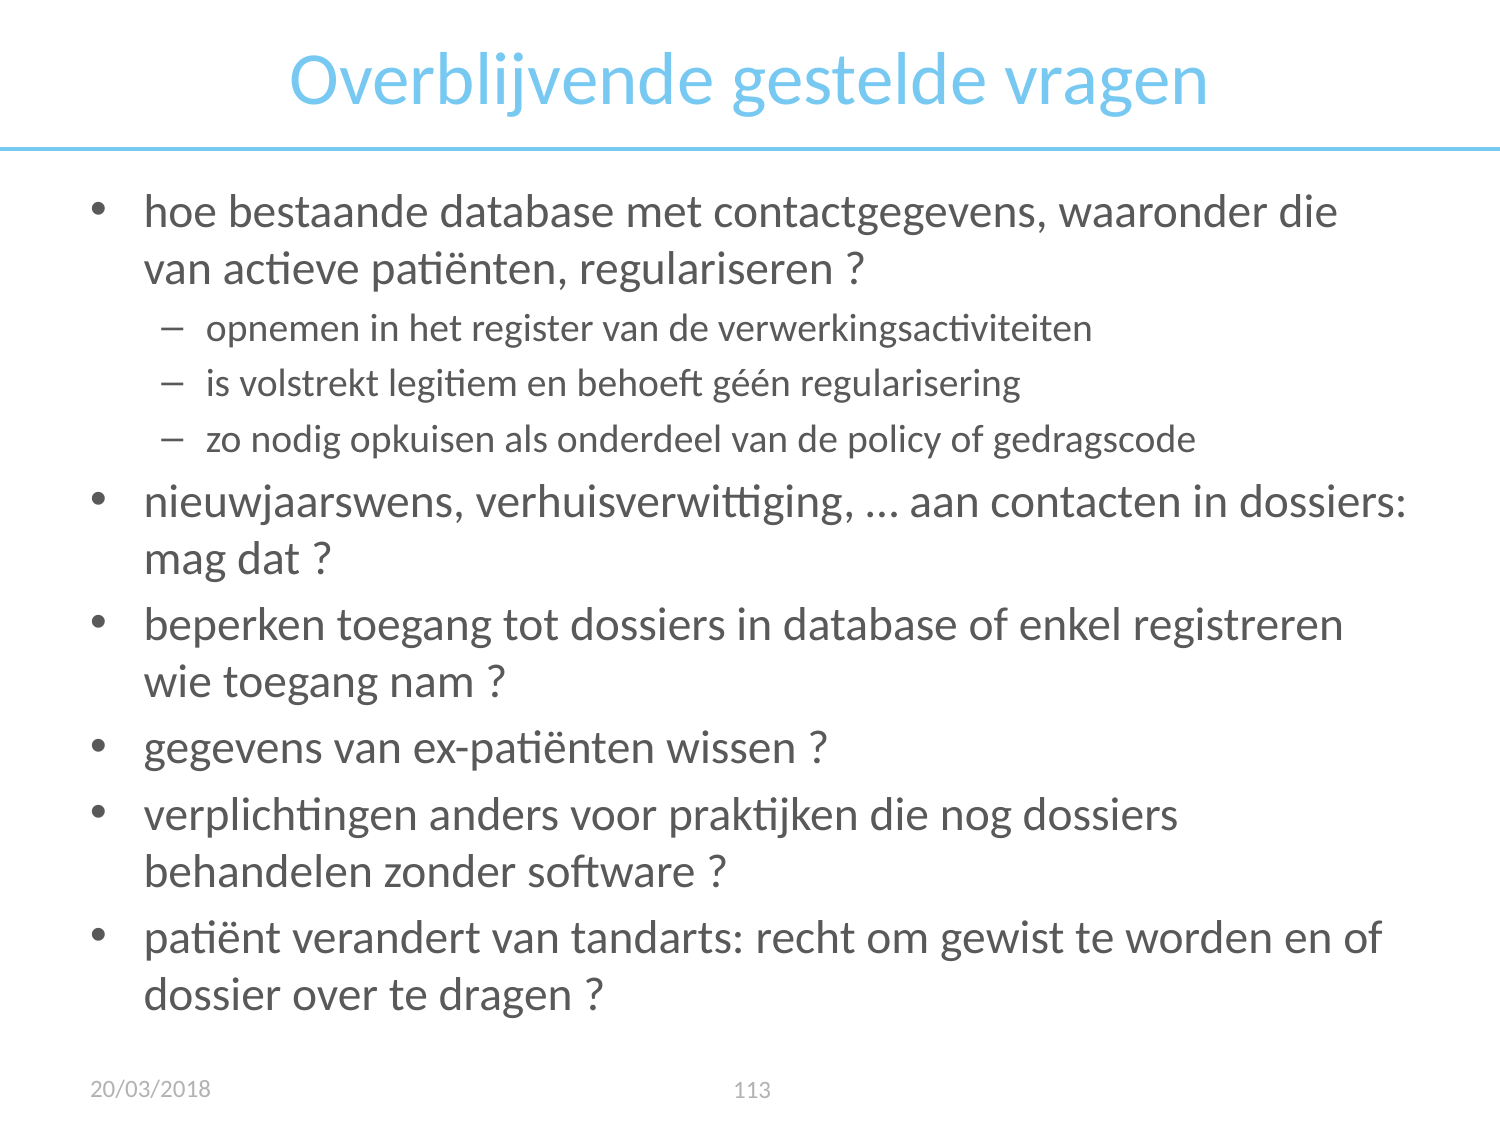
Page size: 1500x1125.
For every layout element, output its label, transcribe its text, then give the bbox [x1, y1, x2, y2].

list hoe bestaande database met contactgegevens, waaronder die van actieve patiënten, regulariseren ? opnemen in het register van de verwerkingsactiviteiten is volstrekt legitiem en behoeft géén regularisering zo nodig opkuisen als onderdeel van de policy of gedragscode nieuwjaarswens, verhuisverwittiging, … aan contacten in dossiers: mag dat ? beperken toegang tot dossiers in database of enkel registreren wie toegang nam ? gegevens van ex-patiënten wissen ? verplichtingen anders voor praktijken die nog dossiers behandelen zonder software ? patiënt verandert van tandarts: recht om gewist te worden en of dossier over te dragen ? [75, 172, 1425, 1035]
title Overblijvende gestelde vragen [0, 0, 1500, 149]
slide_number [75, 1057, 425, 1118]
slide_number 113 [577, 1058, 928, 1119]
